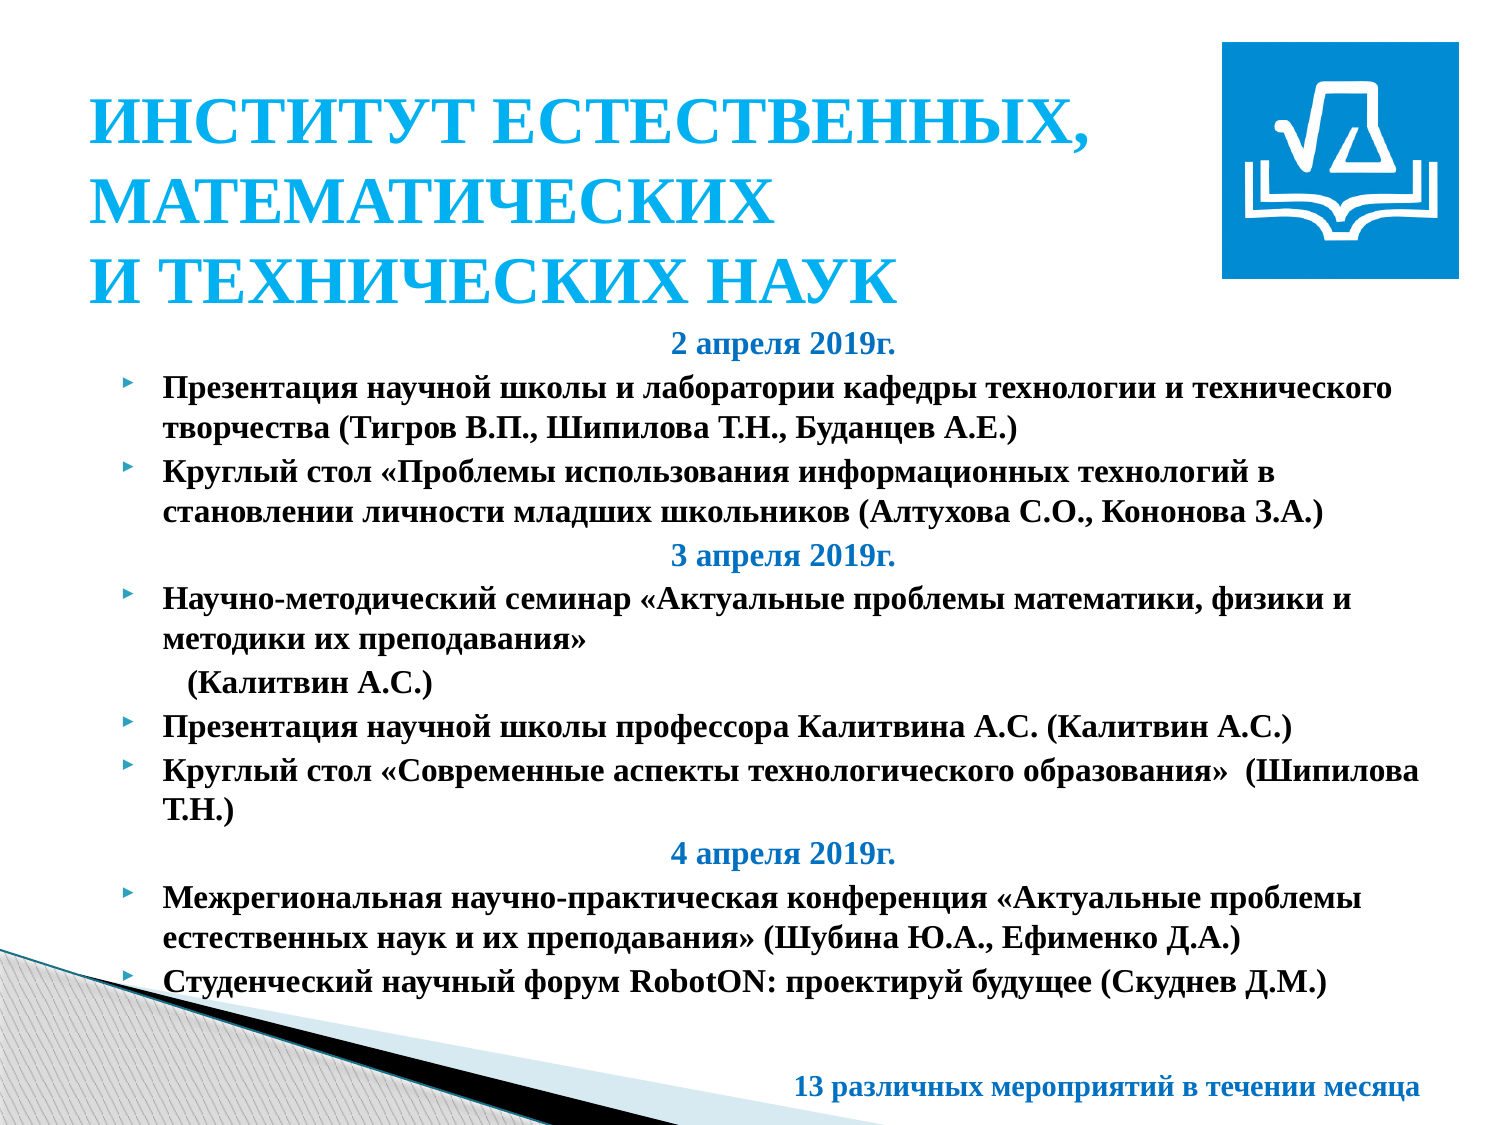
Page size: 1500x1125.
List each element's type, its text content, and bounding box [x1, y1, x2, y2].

list 2 апреля 2019г. Презентация научной школы и лаборатории кафедры технологии и технического творчества (Тигров В.П., Шипилова Т.Н., Буданцев А.Е.) Круглый стол «Проблемы использования информационных технологий в становлении личности младших школьников (Алтухова С.О., Кононова З.А.) 3 апреля 2019г. Научно-методический семинар «Актуальные проблемы математики, физики и методики их преподавания» (Калитвин А.С.) Презентация научной школы профессора Калитвина А.С. (Калитвин А.С.) Круглый стол «Современные аспекты технологического образования» (Шипилова Т.Н.) 4 апреля 2019г. Межрегиональная научно-практическая конференция «Актуальные проблемы естественных наук и их преподавания» (Шубина Ю.А., Ефименко Д.А.) Студенческий научный форум RobotON: проектируй будущее (Скуднев Д.М.) 13 различных мероприятий в течении месяца [88, 314, 1461, 1125]
title ИНСТИТУТ ЕСТЕСТВЕННЫХ, МАТЕМАТИЧЕСКИХ И ТЕХНИЧЕСКИХ НАУК [75, 103, 1221, 291]
picture [1275, 81, 1395, 173]
picture [1261, 161, 1421, 221]
picture [1245, 162, 1437, 240]
